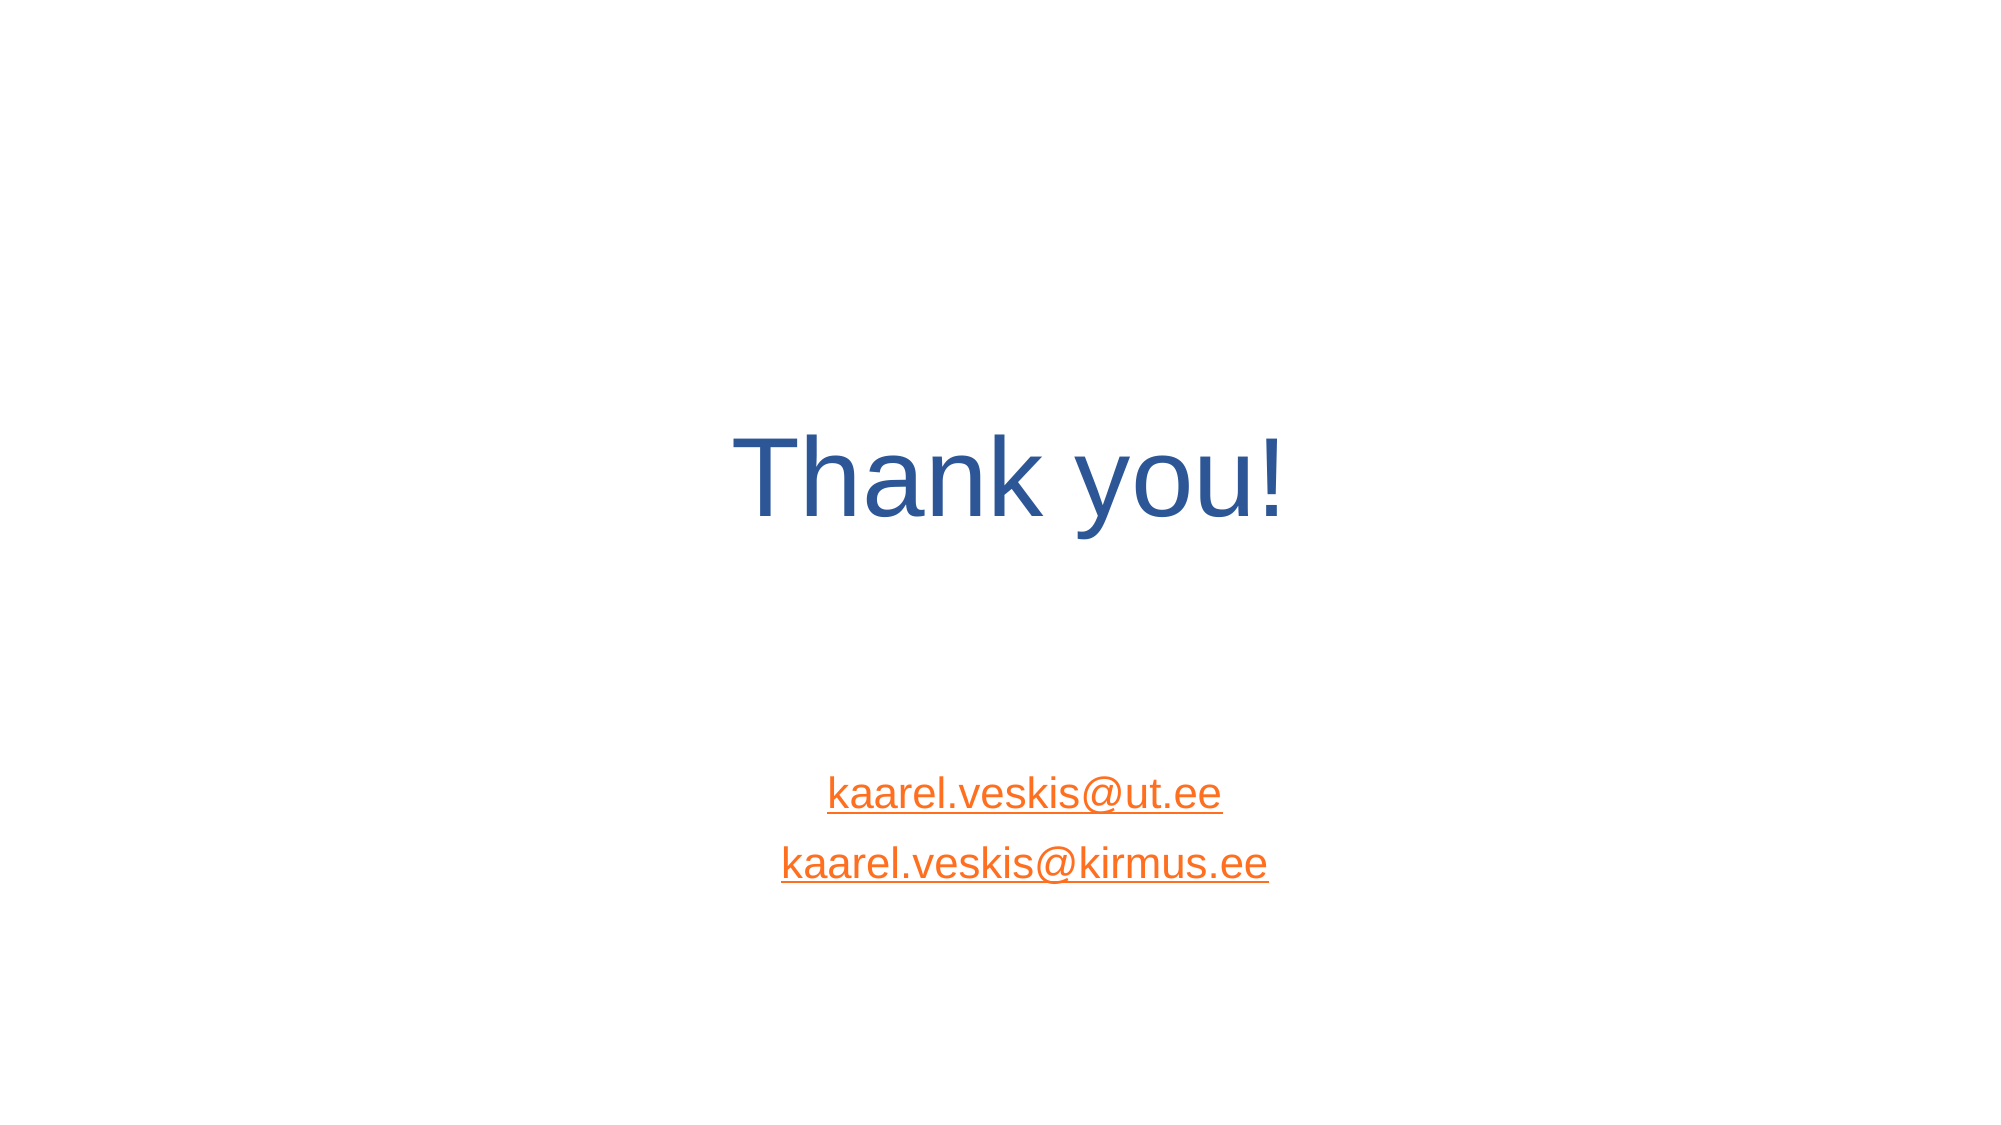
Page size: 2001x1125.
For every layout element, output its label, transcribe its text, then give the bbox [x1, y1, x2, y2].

list Thank you! kaarel.veskis@ut.ee kaarel.veskis@kirmus.ee [99, 200, 1900, 1013]
